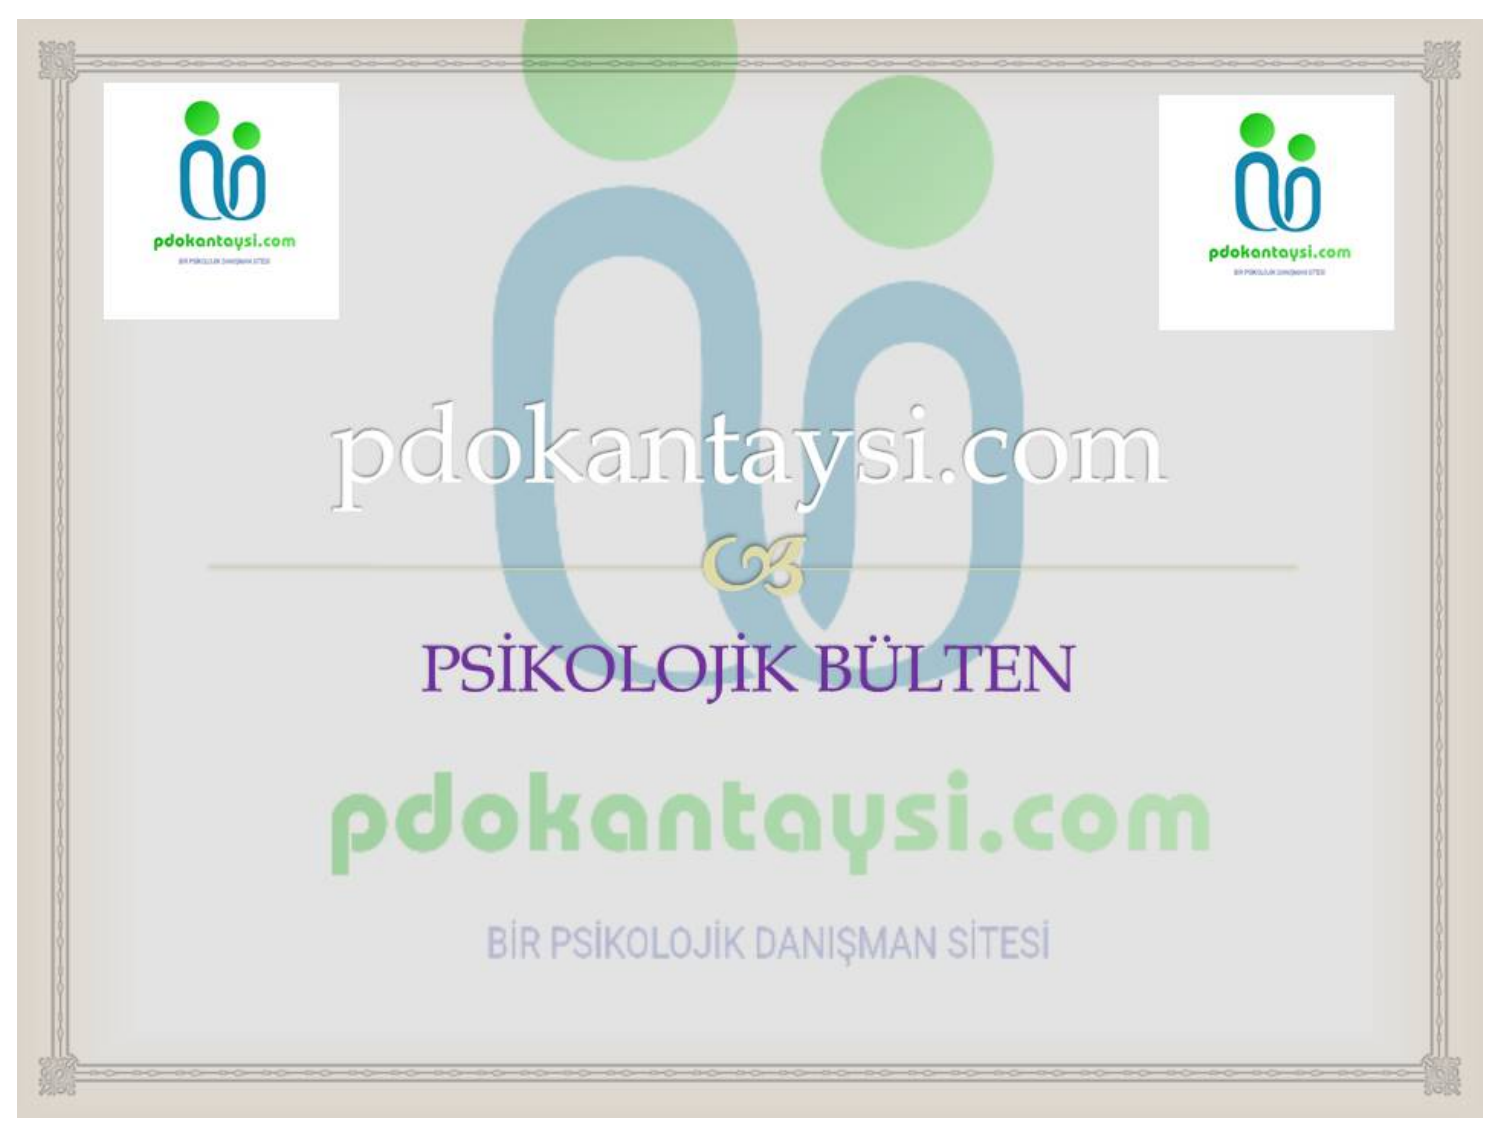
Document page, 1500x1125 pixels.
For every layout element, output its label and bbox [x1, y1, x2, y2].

list [17, 18, 1483, 1118]
